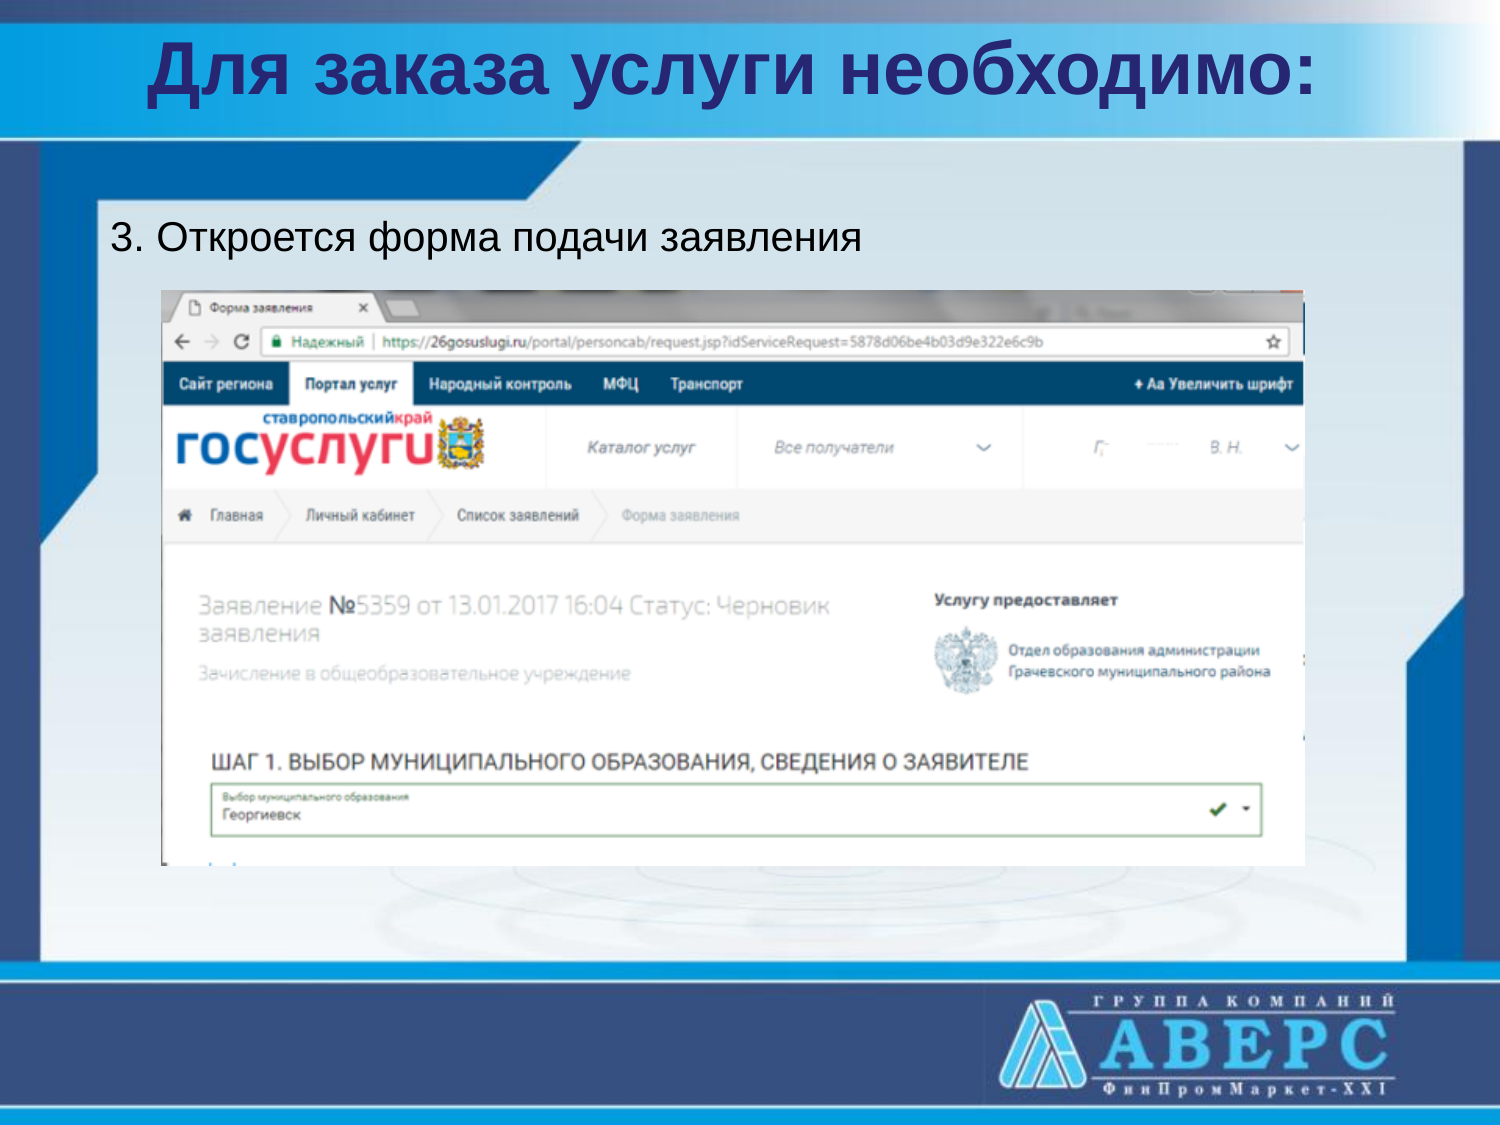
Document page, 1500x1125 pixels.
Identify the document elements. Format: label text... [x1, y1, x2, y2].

picture [0, 978, 1500, 1109]
text_box Для заказа услуги необходимо: [132, 11, 1334, 117]
text_box 3. Откроется форма подачи заявления [95, 201, 892, 267]
picture [0, 0, 1500, 963]
